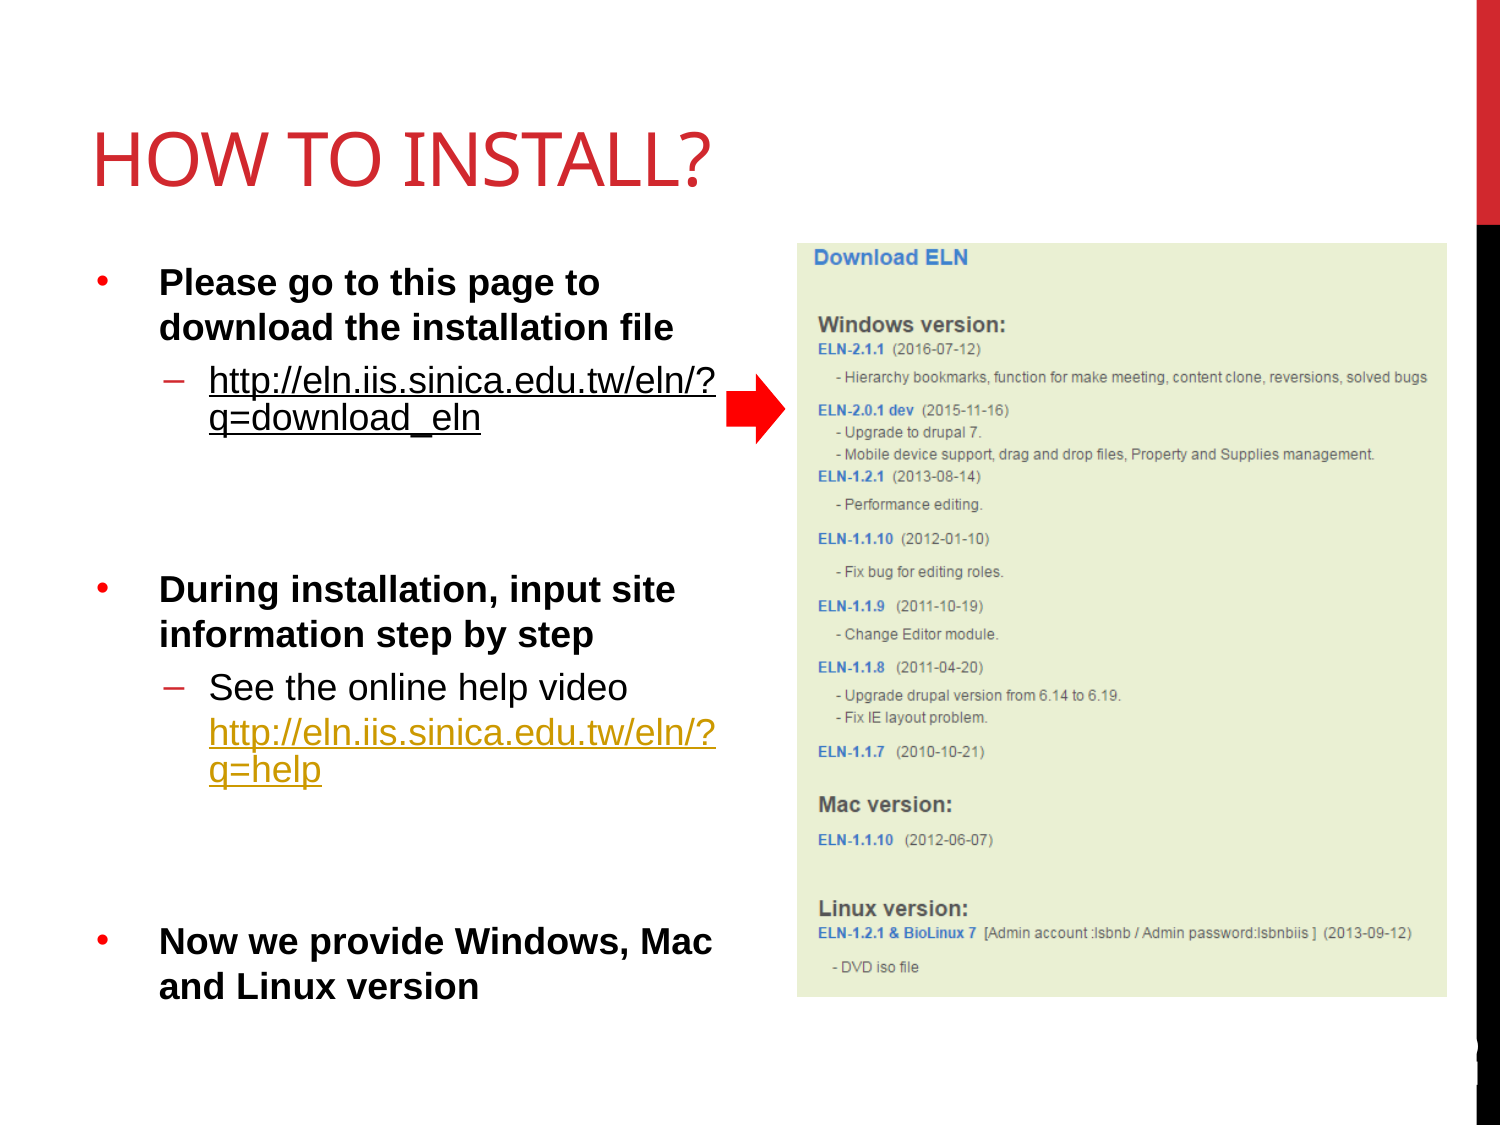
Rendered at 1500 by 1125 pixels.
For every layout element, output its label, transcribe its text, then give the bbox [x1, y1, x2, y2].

slide_number 15 [1427, 887, 1488, 1104]
text_box [724, 371, 788, 447]
title How to install? [75, 0, 1025, 209]
picture [796, 242, 1447, 997]
list Please go to this page to download the installation file http://eln.iis.sinica.edu.tw/eln/?q=download_eln During installation, input site information step by step See the online help video http://eln.iis.sinica.edu.tw/eln/?q=help Now we provide Windows, Mac and Linux version [75, 250, 739, 1024]
